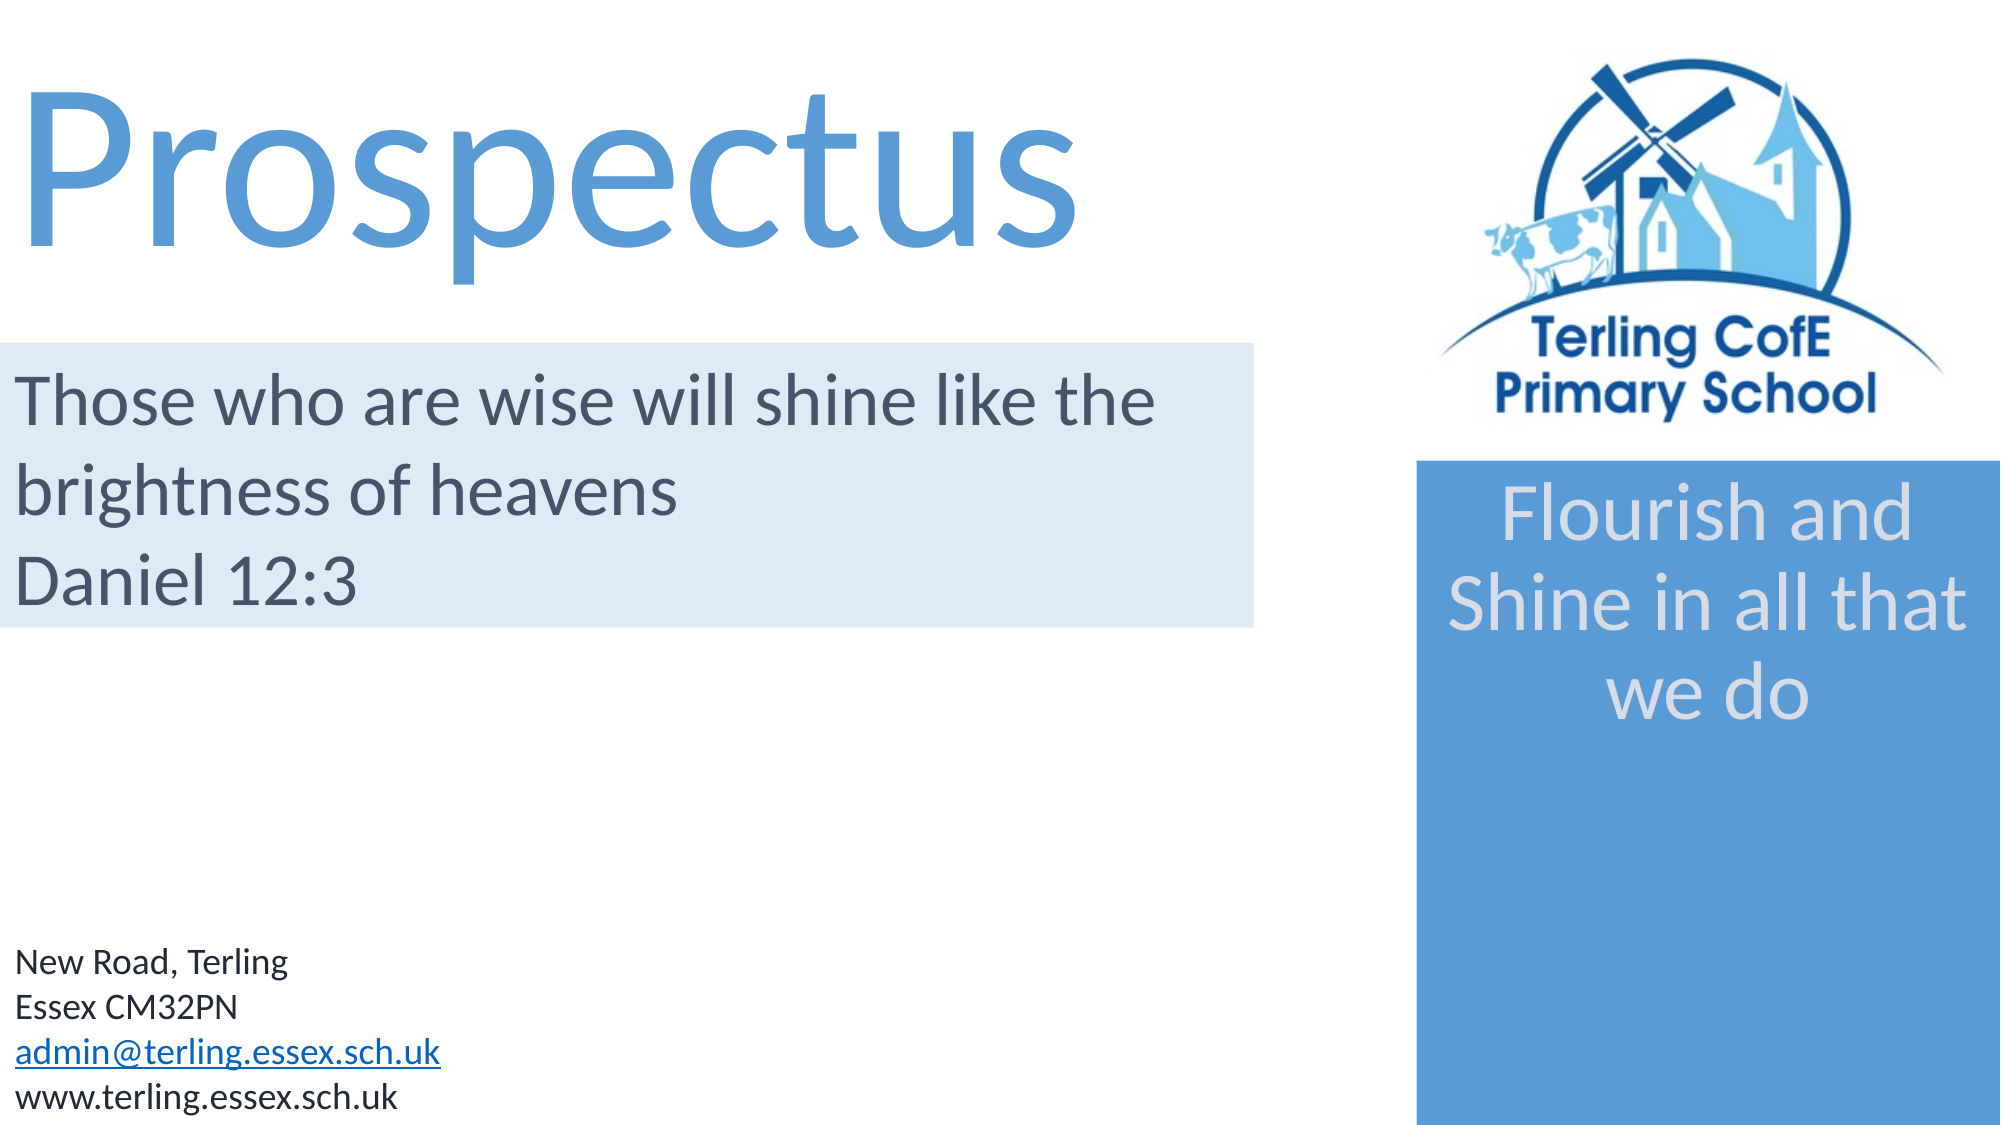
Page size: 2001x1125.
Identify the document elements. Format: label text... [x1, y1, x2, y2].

subtitle Flourish and Shine in all that we do [1416, 460, 2000, 1125]
text_box Those who are wise will shine like the brightness of heavens Daniel 12:3 [0, 342, 1254, 628]
text_box Prospectus [0, 0, 1417, 303]
picture [1416, 24, 1964, 460]
text_box New Road, Terling Essex CM32PN admin@terling.essex.sch.uk www.terling.essex.sch.uk [0, 929, 520, 1125]
